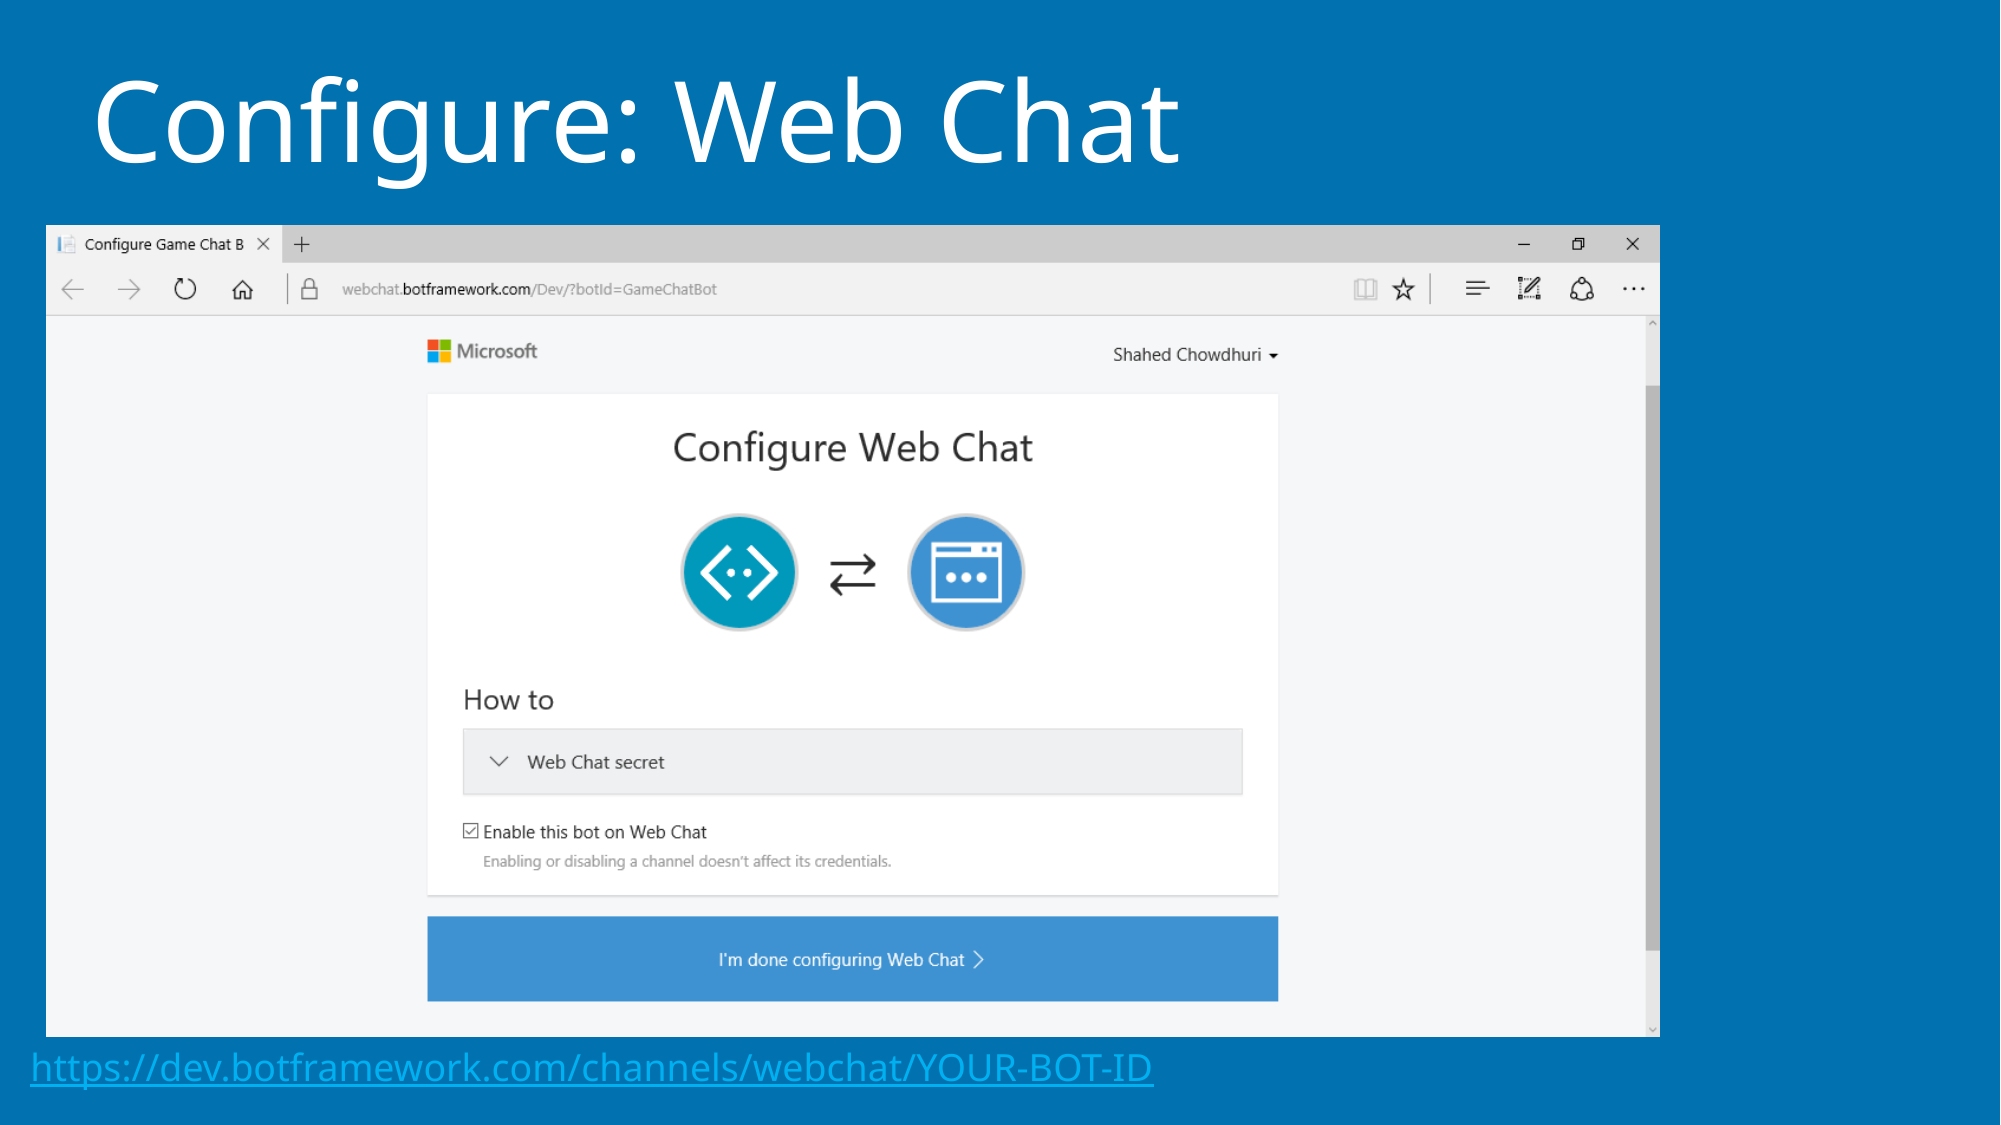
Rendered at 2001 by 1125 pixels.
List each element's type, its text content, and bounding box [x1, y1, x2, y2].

picture [46, 225, 1660, 1037]
text_box https://dev.botframework.com/channels/webchat/YOUR-BOT-ID [15, 1036, 1179, 1102]
title Configure: Web Chat [76, 17, 1894, 235]
